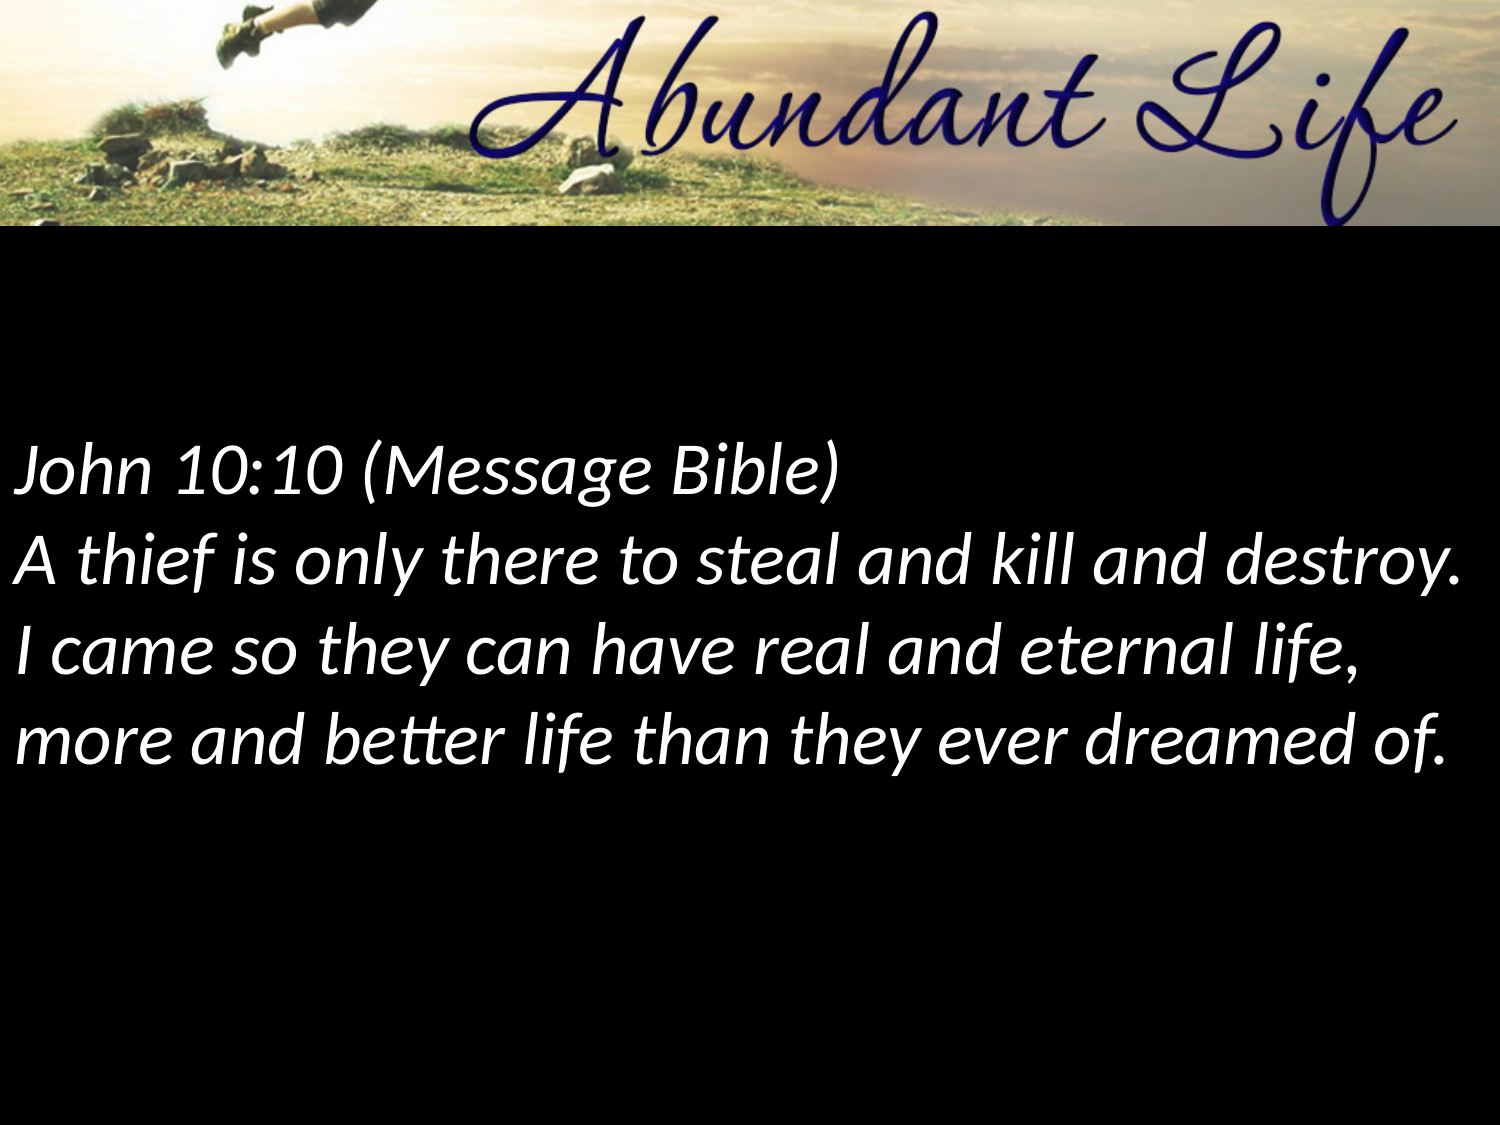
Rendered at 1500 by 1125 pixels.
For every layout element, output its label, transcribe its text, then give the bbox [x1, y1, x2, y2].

text_box John 10:10 (Message Bible) A thief is only there to steal and kill and destroy. I came so they can have real and eternal life, more and better life than they ever dreamed of. [0, 412, 1500, 788]
picture [0, 0, 1500, 226]
